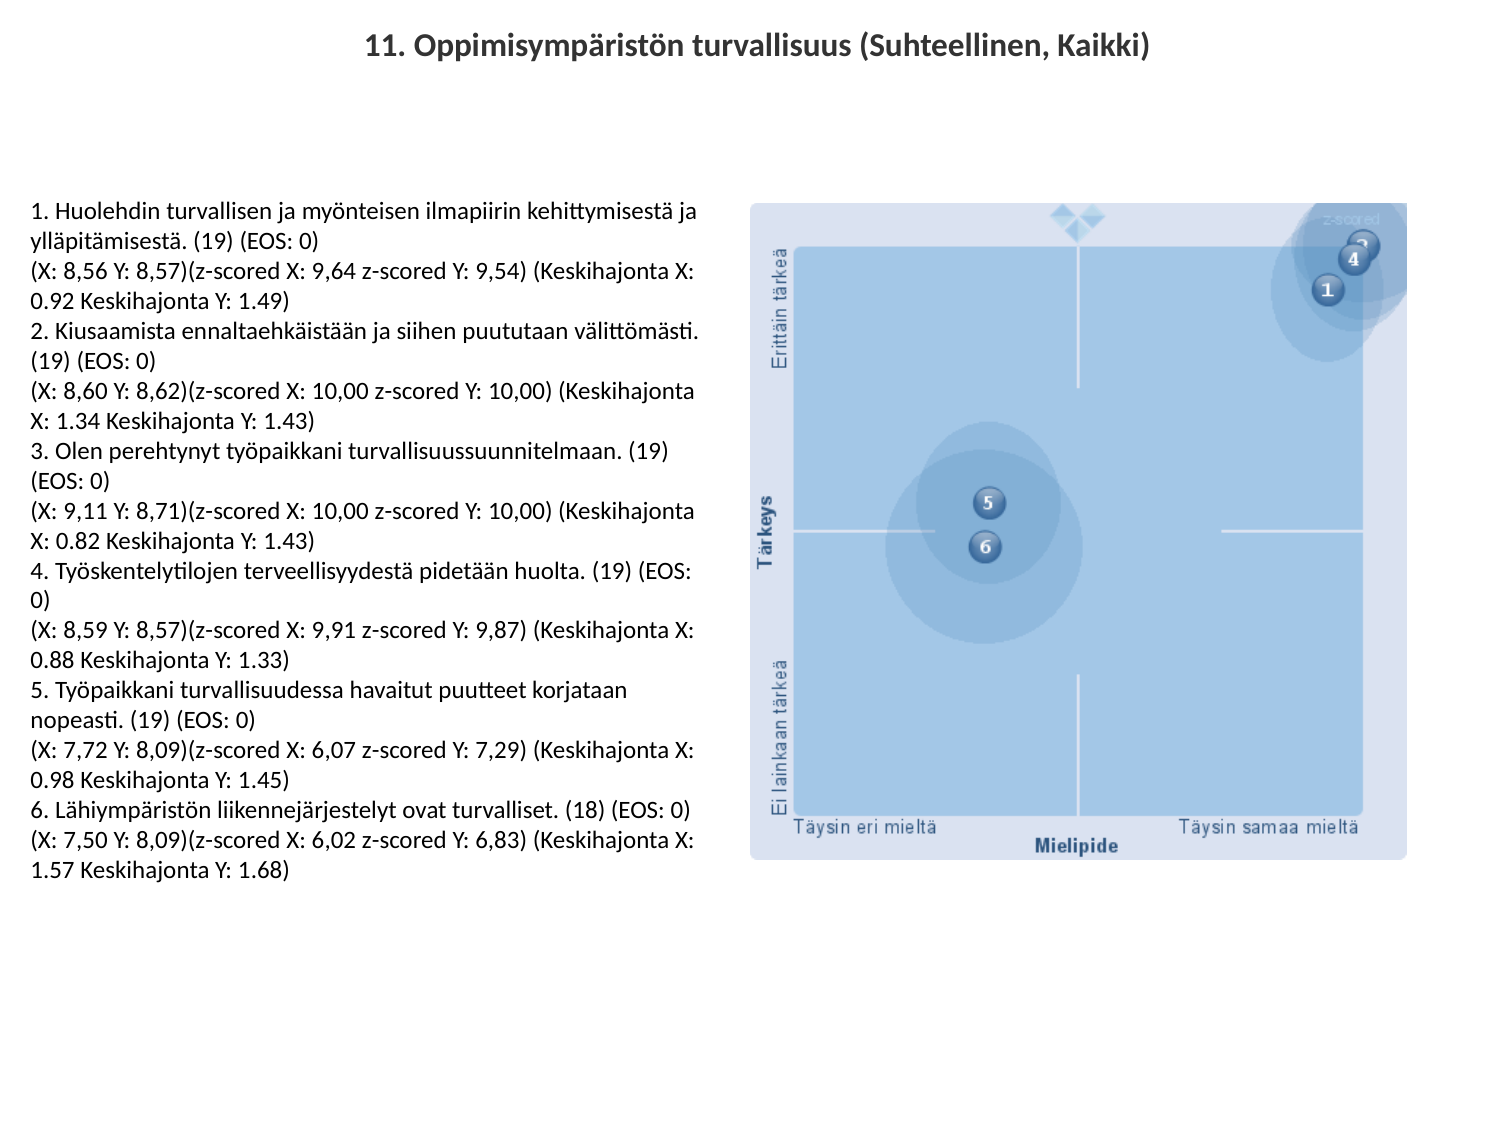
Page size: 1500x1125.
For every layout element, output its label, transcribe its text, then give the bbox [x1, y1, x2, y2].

picture [749, 202, 1407, 860]
text_box 1. Huolehdin turvallisen ja myönteisen ilmapiirin kehittymisestä ja ylläpitämisestä. (19) (EOS: 0) (X: 8,56 Y: 8,57)(z-scored X: 9,64 z-scored Y: 9,54) (Keskihajonta X: 0.92 Keskihajonta Y: 1.49) 2. Kiusaamista ennaltaehkäistään ja siihen puututaan välittömästi. (19) (EOS: 0) (X: 8,60 Y: 8,62)(z-scored X: 10,00 z-scored Y: 10,00) (Keskihajonta X: 1.34 Keskihajonta Y: 1.43) 3. Olen perehtynyt työpaikkani turvallisuussuunnitelmaan. (19) (EOS: 0) (X: 9,11 Y: 8,71)(z-scored X: 10,00 z-scored Y: 10,00) (Keskihajonta X: 0.82 Keskihajonta Y: 1.43) 4. Työskentelytilojen terveellisyydestä pidetään huolta. (19) (EOS: 0) (X: 8,59 Y: 8,57)(z-scored X: 9,91 z-scored Y: 9,87) (Keskihajonta X: 0.88 Keskihajonta Y: 1.33) 5. Työpaikkani turvallisuudessa havaitut puutteet korjataan nopeasti. (19) (EOS: 0) (X: 7,72 Y: 8,09)(z-scored X: 6,07 z-scored Y: 7,29) (Keskihajonta X: 0.98 Keskihajonta Y: 1.45) 6. Lähiympäristön liikennejärjestelyt ovat turvalliset. (18) (EOS: 0) (X: 7,50 Y: 8,09)(z-scored X: 6,02 z-scored Y: 6,83) (Keskihajonta X: 1.57 Keskihajonta Y: 1.68) [15, 187, 719, 921]
text_box 11. Oppimisympäristön turvallisuus (Suhteellinen, Kaikki) [15, 15, 1500, 71]
